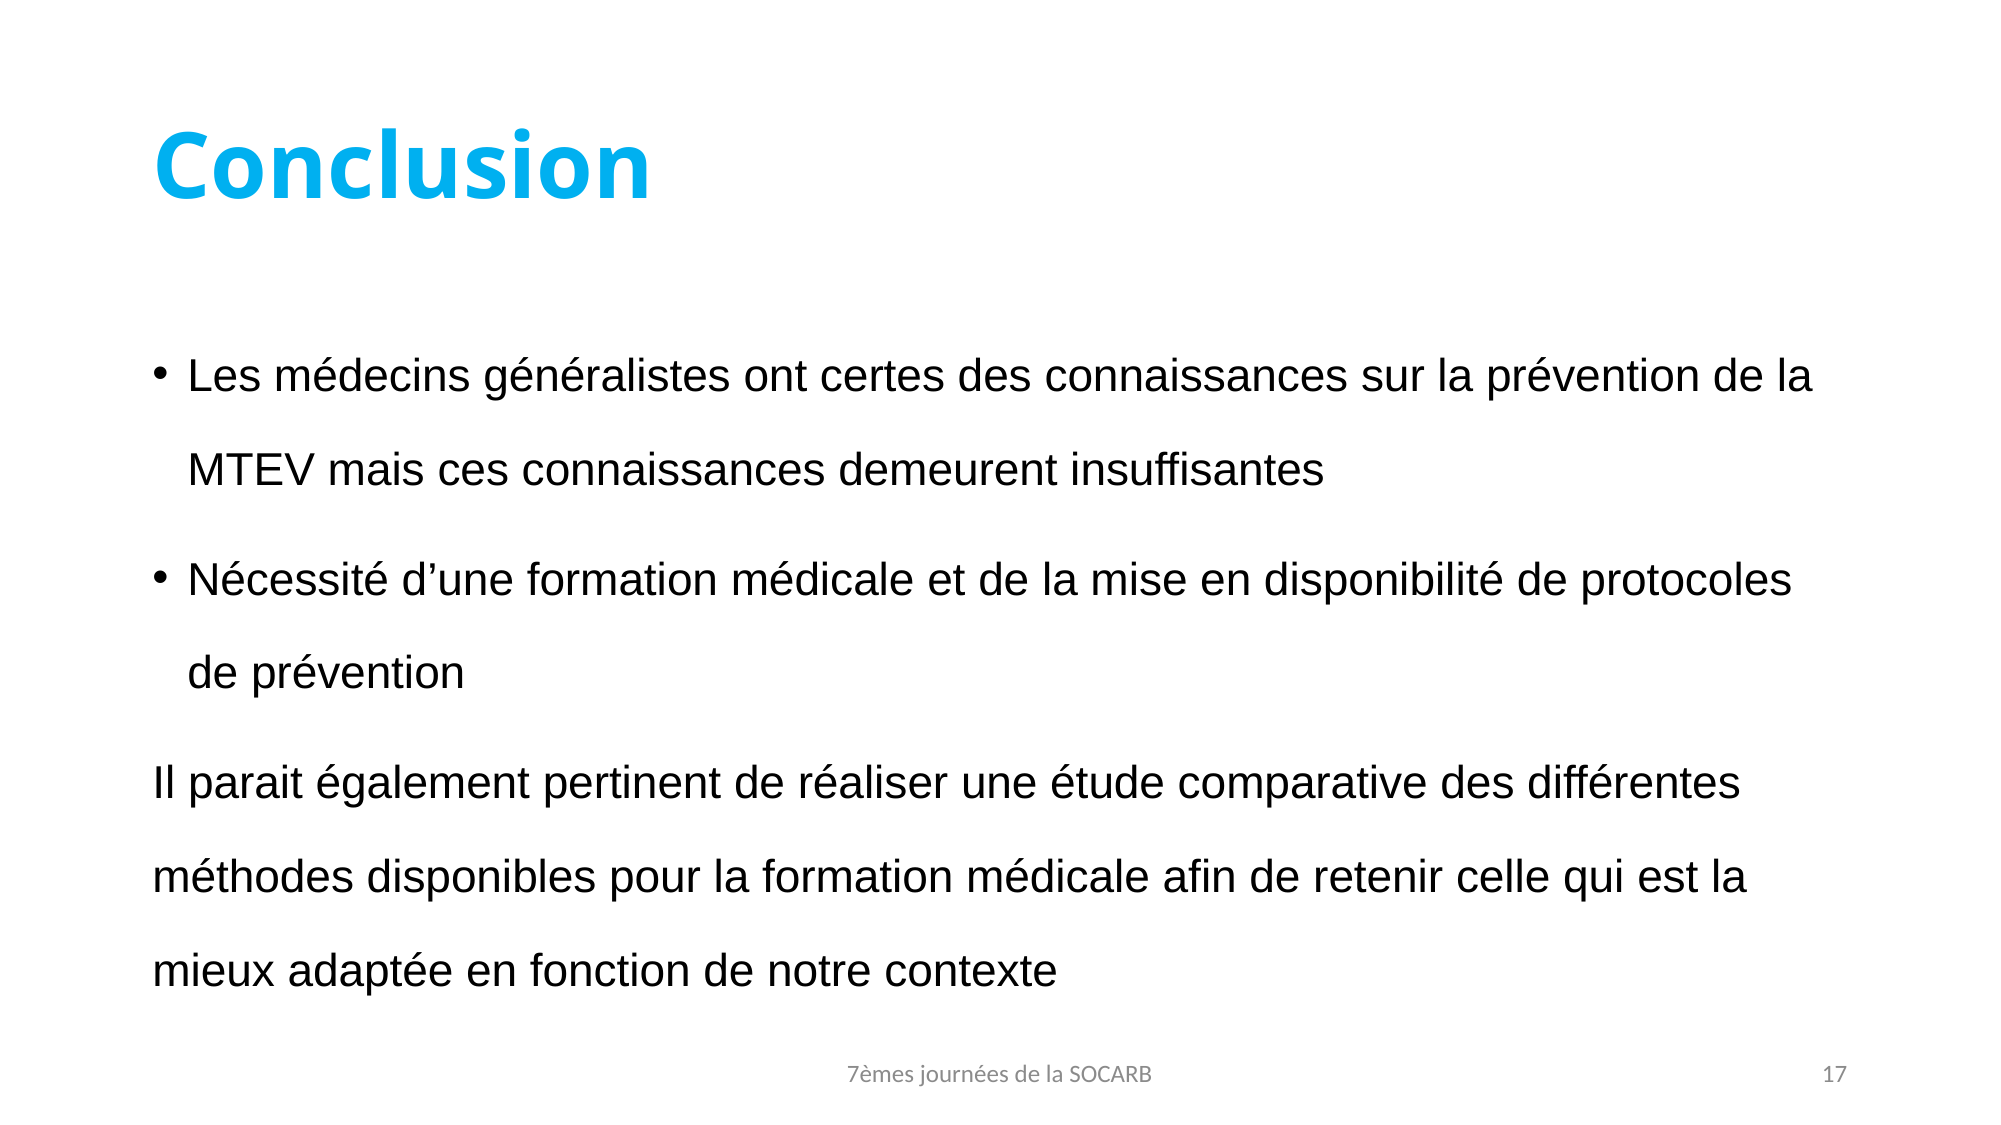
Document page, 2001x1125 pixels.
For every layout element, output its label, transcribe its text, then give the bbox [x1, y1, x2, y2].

title Conclusion [137, 59, 1863, 278]
slide_number 17 [1412, 1042, 1863, 1103]
list Les médecins généralistes ont certes des connaissances sur la prévention de la MTEV mais ces connaissances demeurent insuffisantes Nécessité d’une formation médicale et de la mise en disponibilité de protocoles de prévention Il parait également pertinent de réaliser une étude comparative des différentes méthodes disponibles pour la formation médicale afin de retenir celle qui est la mieux adaptée en fonction de notre contexte [137, 299, 1863, 1014]
footer 7èmes journées de la SOCARB [662, 1042, 1338, 1103]
